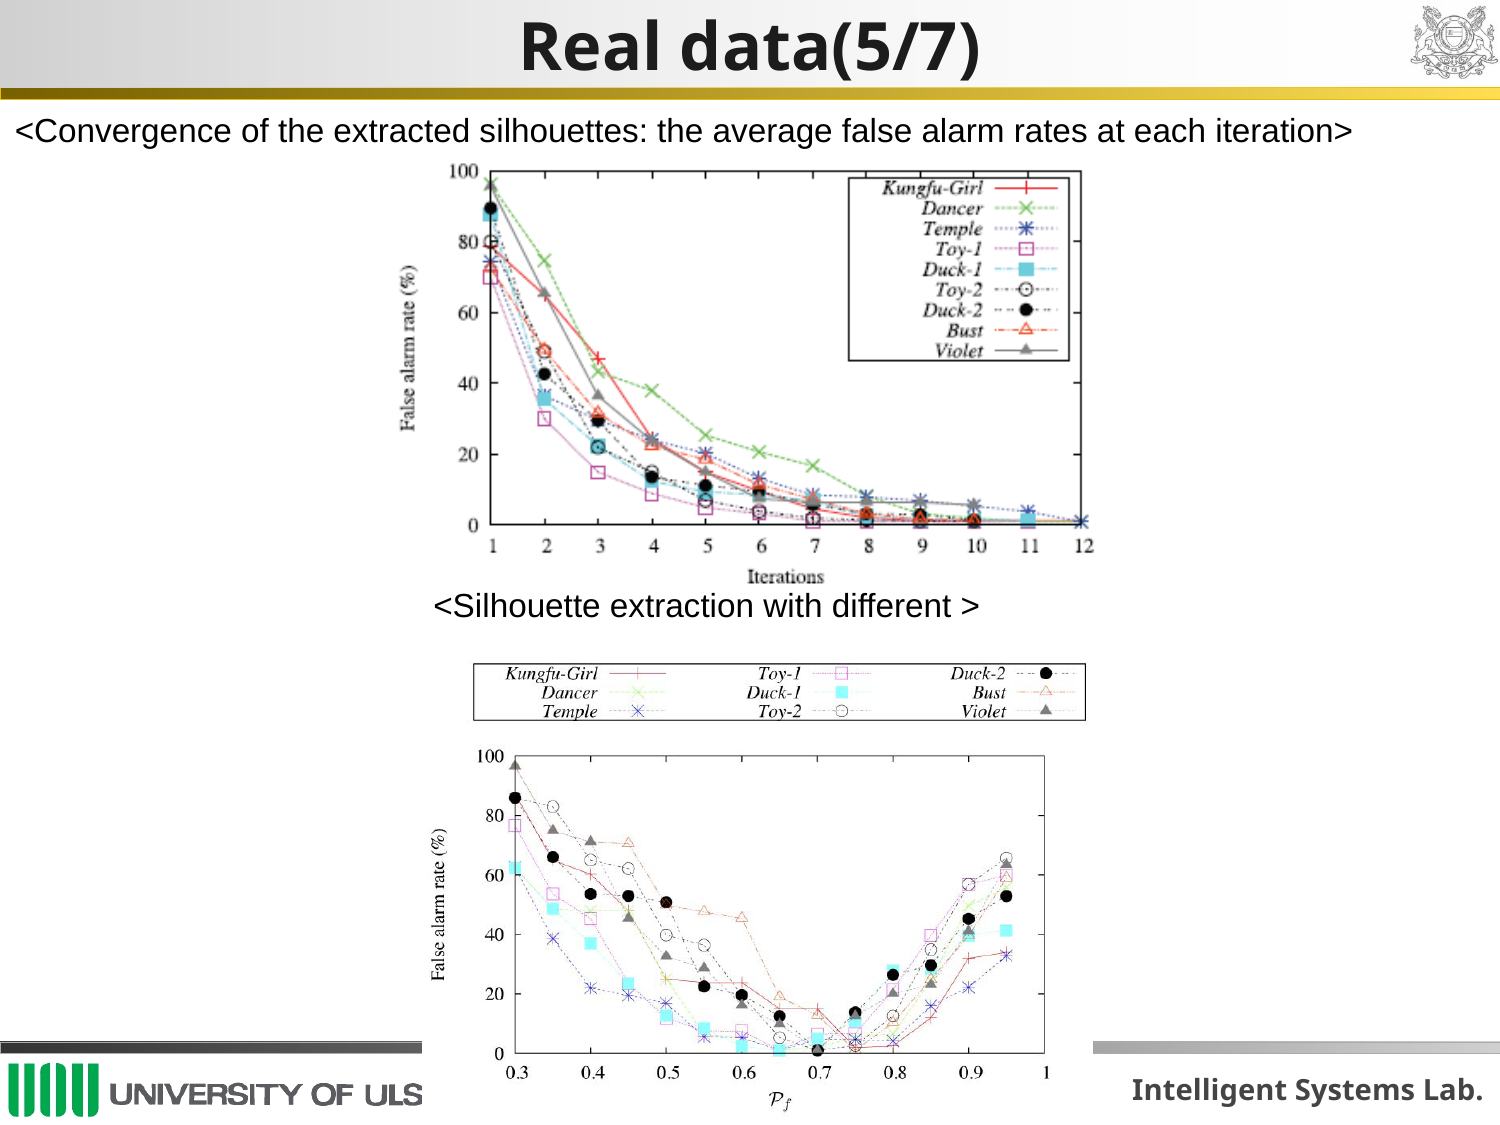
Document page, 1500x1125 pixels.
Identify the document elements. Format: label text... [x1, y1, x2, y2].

picture [379, 157, 1121, 606]
picture [5, 1058, 101, 1118]
title Real data(5/7) [0, 0, 1500, 88]
text_box <Convergence of the extracted silhouettes: the average false alarm rates at each iteration> [0, 101, 1500, 157]
picture [421, 653, 1093, 1118]
